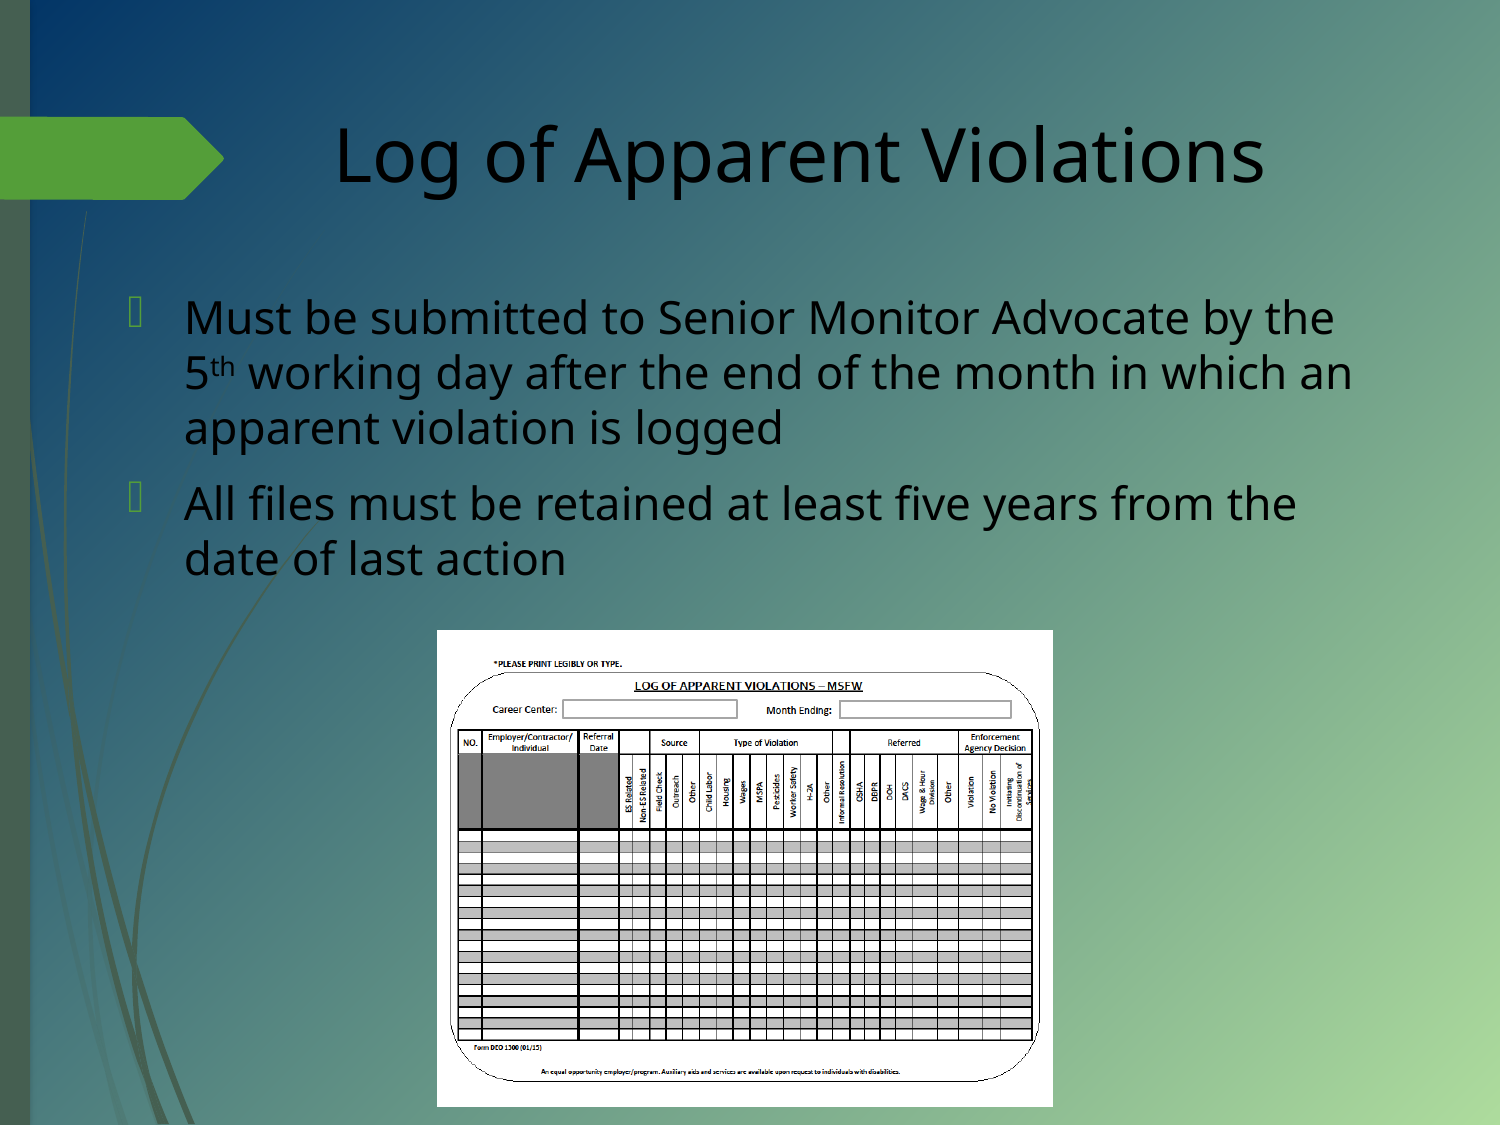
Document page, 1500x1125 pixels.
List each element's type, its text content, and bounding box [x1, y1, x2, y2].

title Log of Apparent Violations [174, 99, 1425, 263]
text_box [437, 630, 1053, 1107]
list Must be submitted to Senior Monitor Advocate by the 5th working day after the end of the month in which an apparent violation is logged All files must be retained at least five years from the date of last action [112, 281, 1400, 1088]
